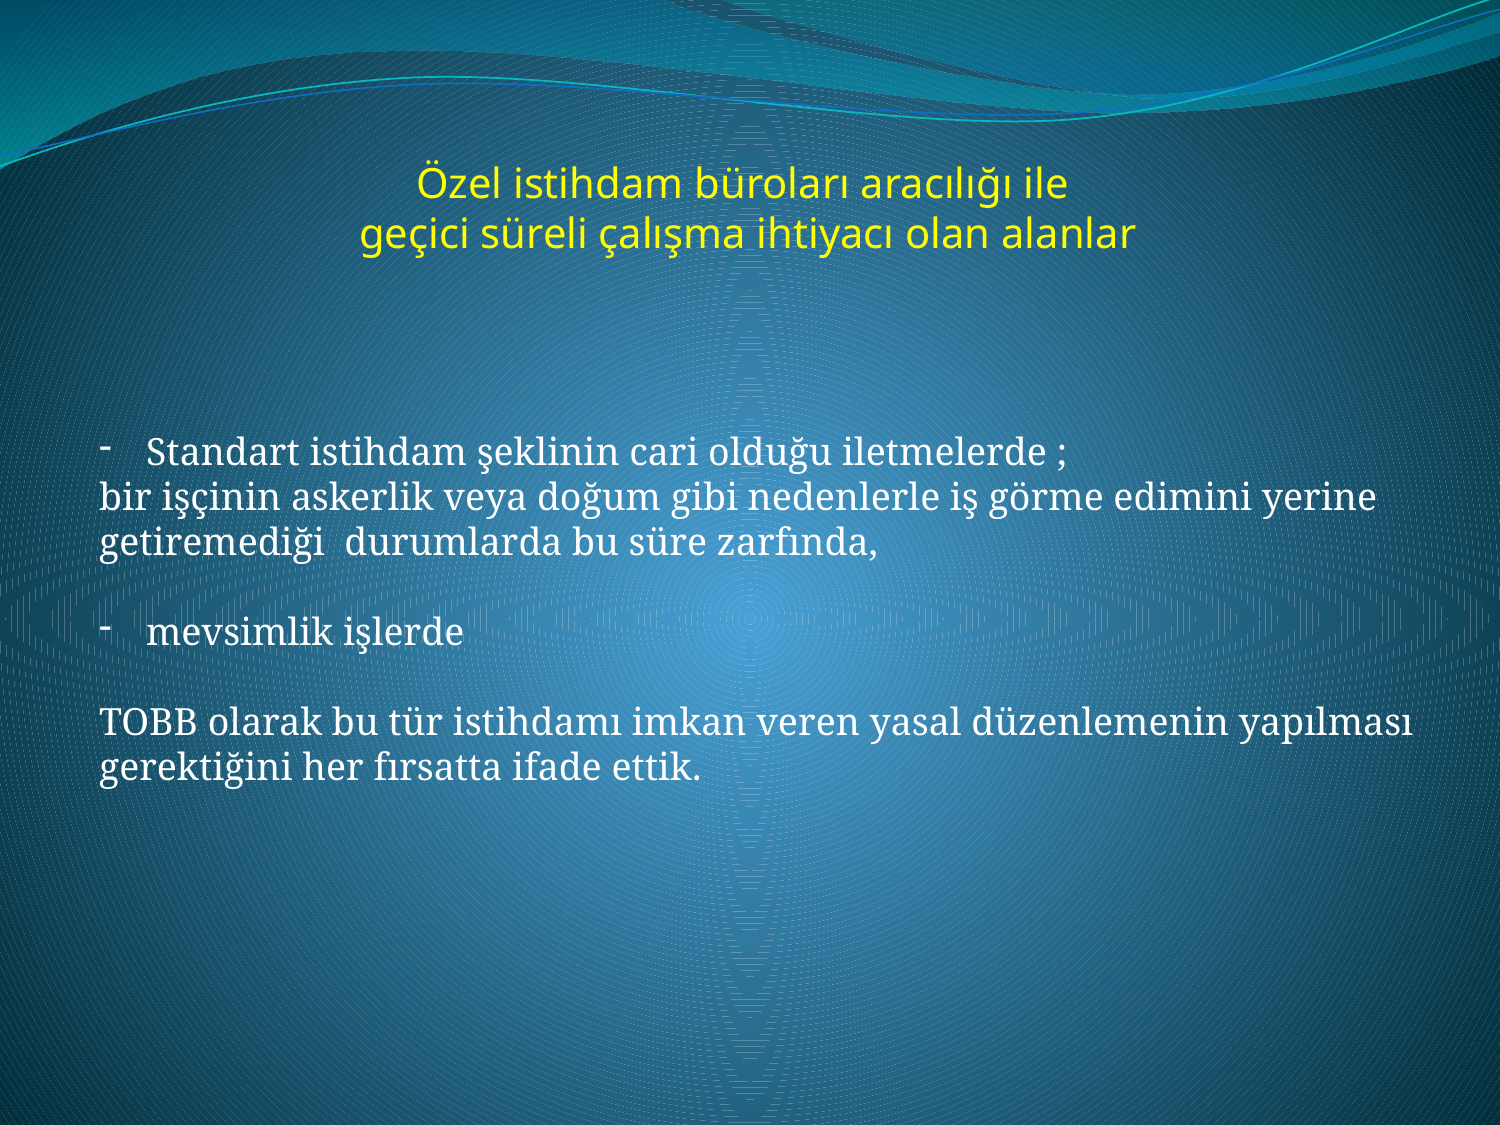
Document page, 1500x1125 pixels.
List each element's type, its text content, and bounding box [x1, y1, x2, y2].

text_box Standart istihdam şeklinin cari olduğu iletmelerde ; bir işçinin askerlik veya doğum gibi nedenlerle iş görme edimini yerine getiremediği durumlarda bu süre zarfında, mevsimlik işlerde TOBB olarak bu tür istihdamı imkan veren yasal düzenlemenin yapılması gerektiğini her fırsatta ifade ettik. [84, 420, 1439, 886]
text_box Özel istihdam büroları aracılığı ile geçici süreli çalışma ihtiyacı olan alanlar [218, 148, 1267, 364]
